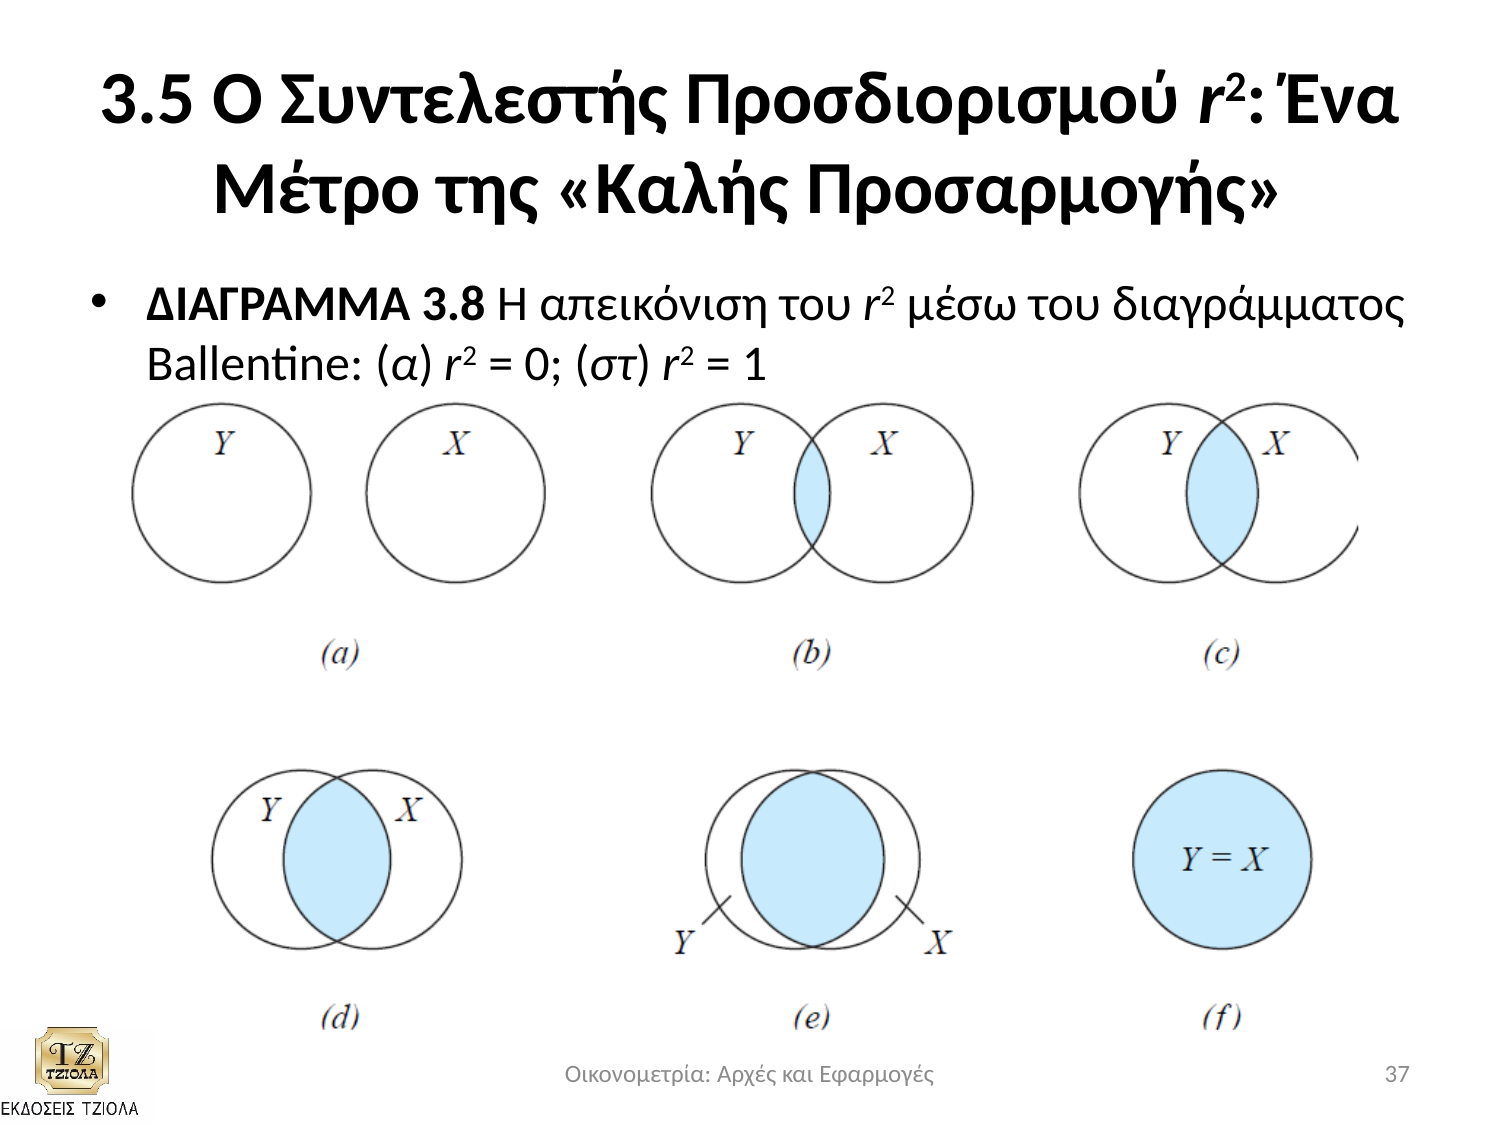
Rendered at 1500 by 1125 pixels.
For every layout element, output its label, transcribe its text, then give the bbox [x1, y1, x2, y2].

list ΔΙΑΓΡΑΜΜΑ 3.8 Η απεικόνιση του r2 μέσω του διαγράμματος Ballentine: (α) r2 = 0; (στ) r2 = 1 [75, 262, 1425, 1005]
picture [0, 392, 1377, 1124]
footer Οικονομετρία: Αρχές και Εφαρμογές [512, 1060, 988, 1103]
slide_number 37 [1074, 1042, 1425, 1103]
title 3.5 Ο Συντελεστής Προσδιορισμού r2: Ένα Μέτρο της «Καλής Προσαρμογής» [75, 45, 1425, 233]
